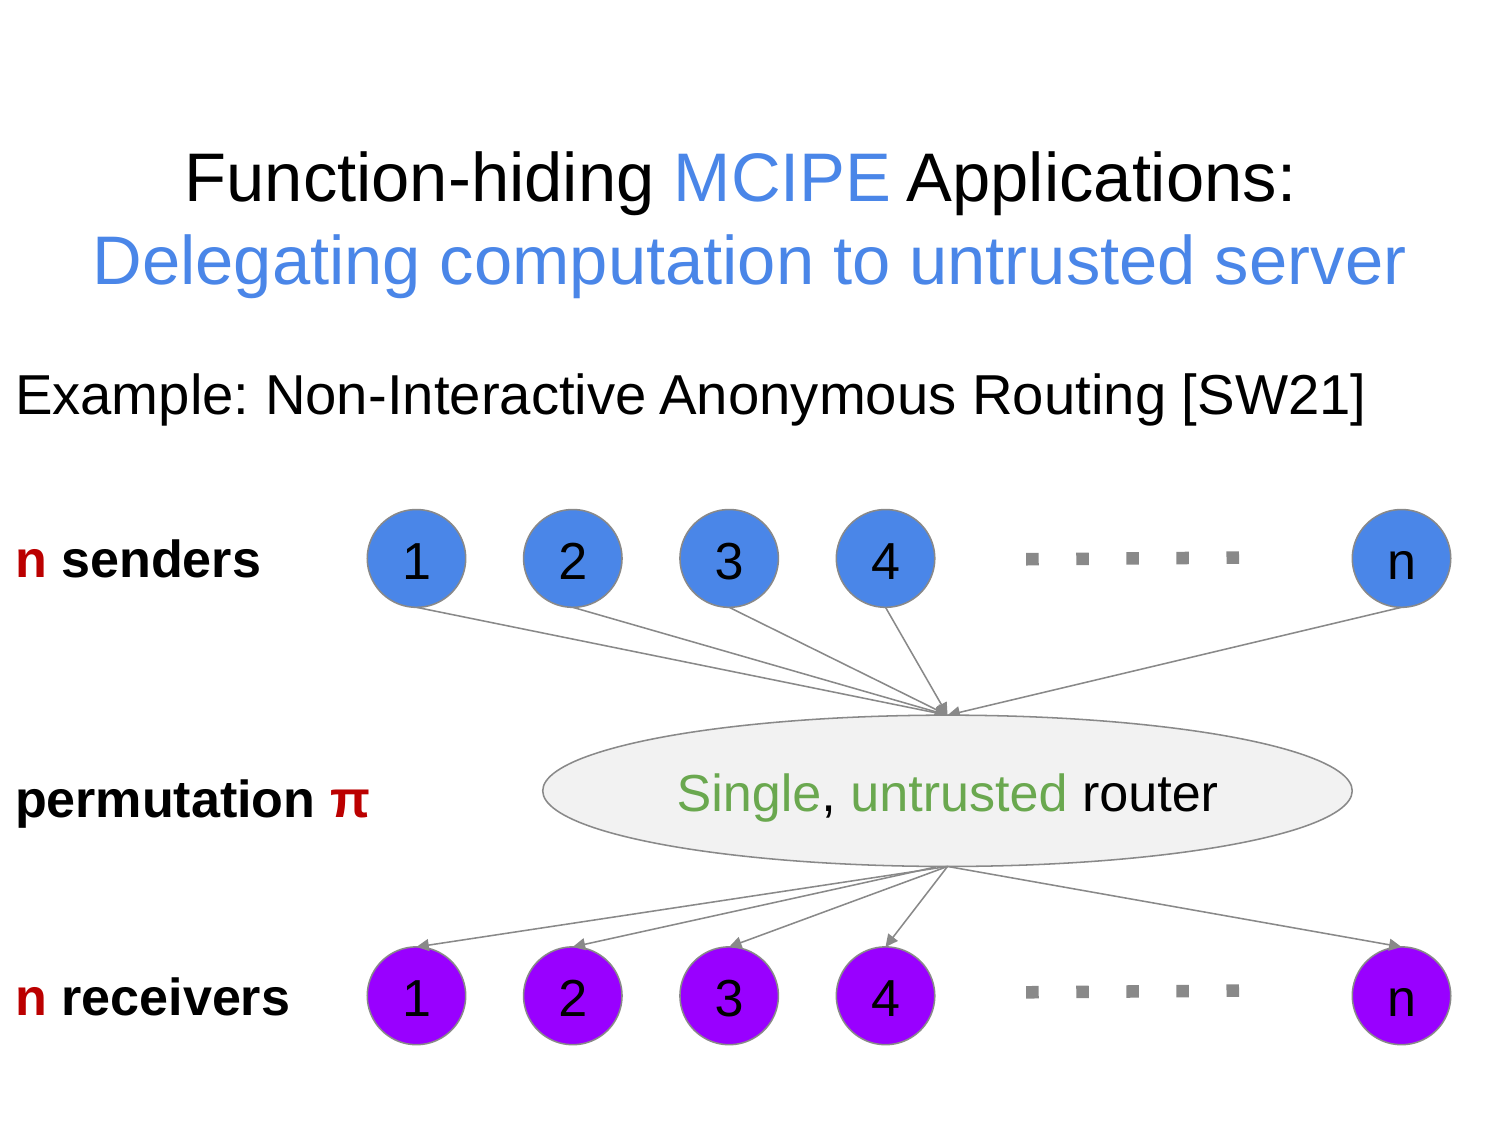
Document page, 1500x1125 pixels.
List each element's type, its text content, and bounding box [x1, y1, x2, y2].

text_box n [1352, 947, 1451, 1045]
title Function-hiding MCIPE Applications: Delegating computation to untrusted server [0, 117, 1500, 238]
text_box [728, 607, 883, 716]
text_box 3 [679, 509, 779, 604]
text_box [885, 607, 945, 716]
text_box 4 [836, 509, 935, 604]
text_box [947, 607, 1402, 716]
text_box 1 [367, 509, 466, 608]
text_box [572, 607, 726, 716]
text_box n [1352, 509, 1451, 608]
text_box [947, 866, 1402, 948]
text_box 4 [836, 956, 935, 1045]
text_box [416, 607, 570, 716]
text_box 3 [679, 956, 779, 1045]
title Example: Non-Interactive Anonymous Routing [SW21] [0, 342, 1500, 463]
text_box 2 [523, 955, 623, 1045]
text_box 2 [523, 509, 623, 605]
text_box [885, 866, 945, 948]
text_box permutation π [0, 750, 429, 833]
text_box n senders [0, 510, 325, 593]
text_box Single, untrusted router [542, 723, 1353, 864]
text_box n receivers [0, 948, 325, 1030]
text_box 1 [367, 947, 466, 1045]
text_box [728, 866, 883, 948]
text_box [416, 866, 571, 948]
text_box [572, 866, 726, 948]
